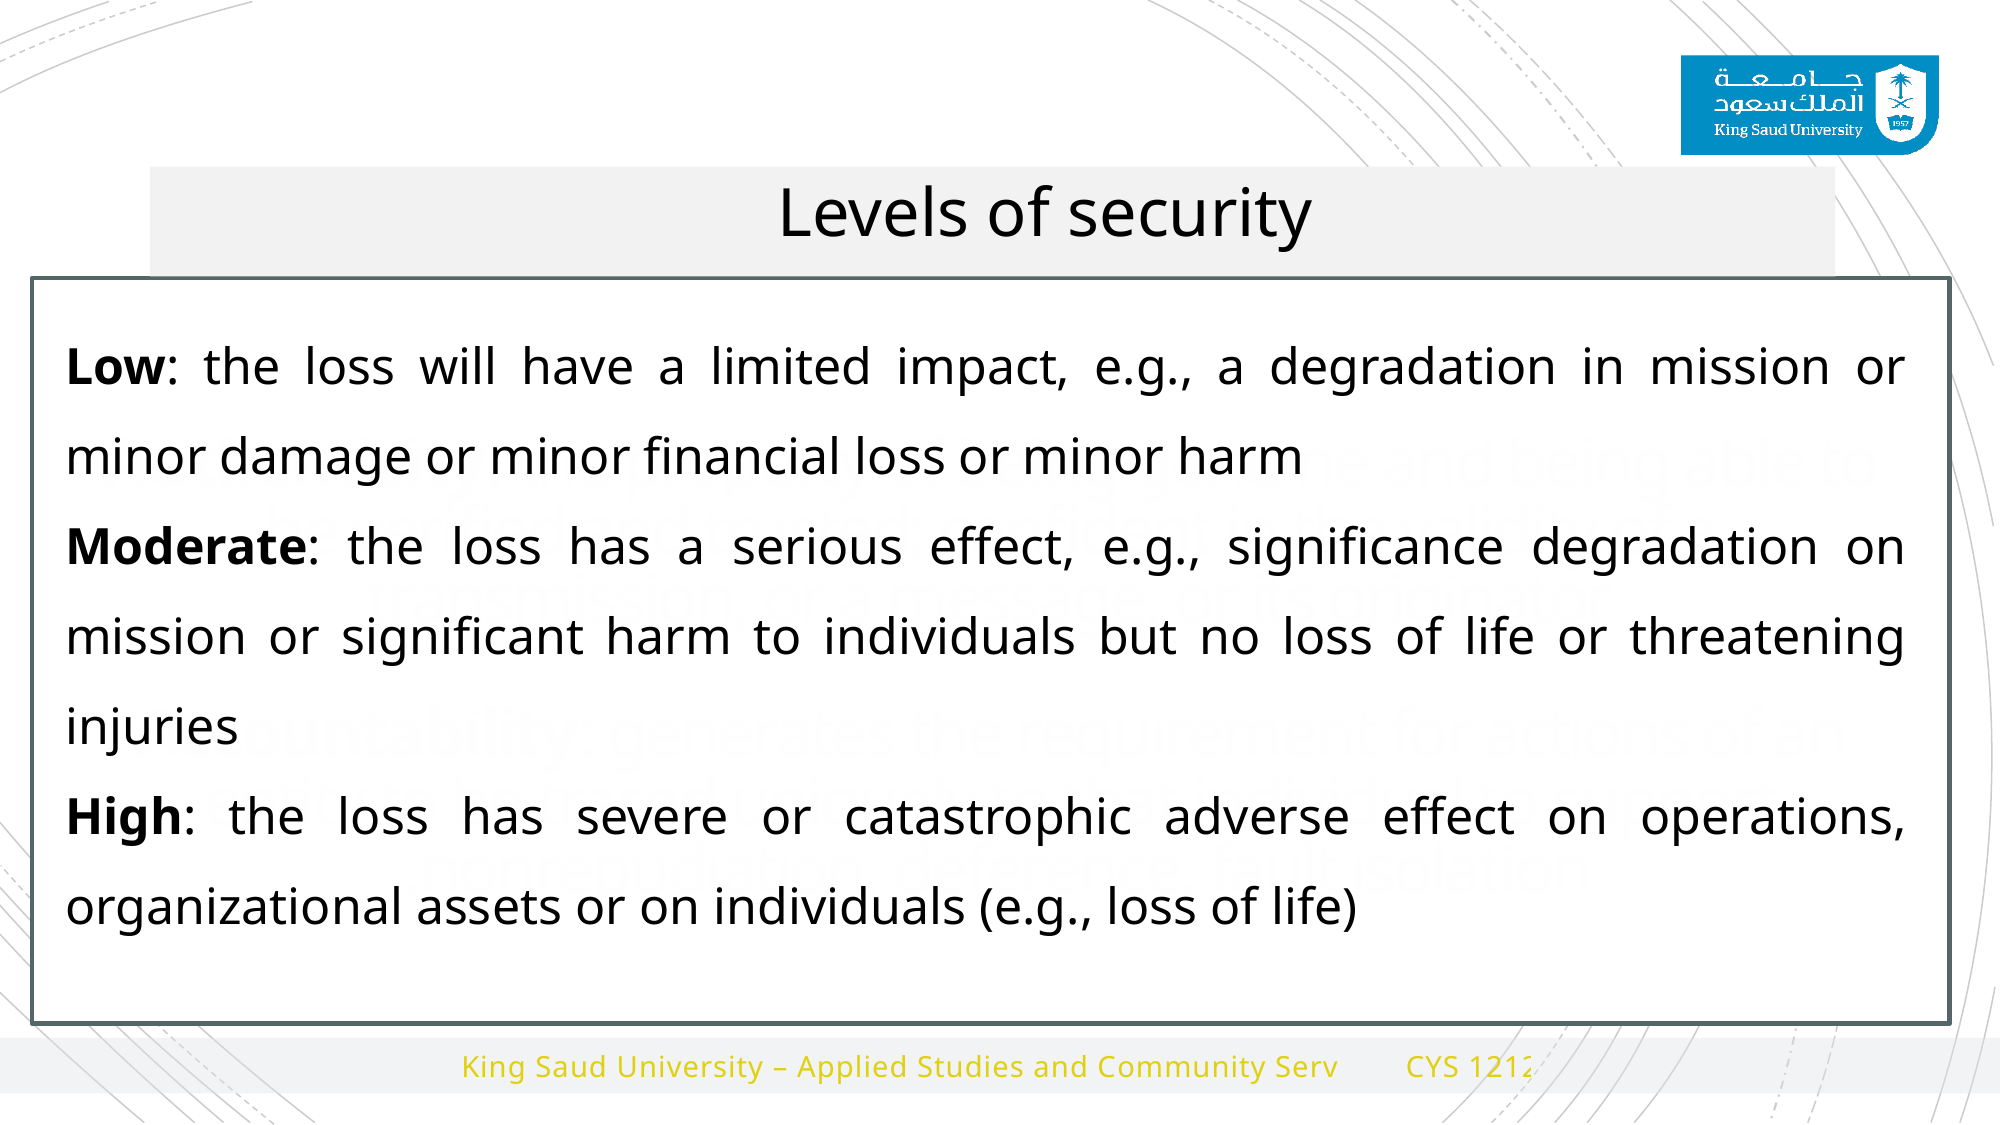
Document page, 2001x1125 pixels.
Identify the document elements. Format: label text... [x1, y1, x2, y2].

text_box Levels of security [303, 162, 1787, 258]
text_box Authenticity: the property of being genuine and being able to be verified and trusted; confident in the validity of a transmission, or a message, or its originator Accountability: generates the requirement for actions of an entity to be traced uniquely to that individual to support nonrepudiation, deference, fault isolation, [32, 278, 1950, 1024]
text_box King Saud University – Applied Studies and Community Service –CYS 1212 [0, 1037, 2000, 1095]
text_box Low: the loss will have a limited impact, e.g., a degradation in mission or minor damage or minor financial loss or minor harm Moderate: the loss has a serious effect, e.g., significance degradation on mission or significant harm to individuals but no loss of life or threatening injuries High: the loss has severe or catastrophic adverse effect on operations, organizational assets or on individuals (e.g., loss of life) [50, 297, 1923, 1033]
picture [1669, 44, 1950, 163]
text_box [149, 165, 1837, 278]
